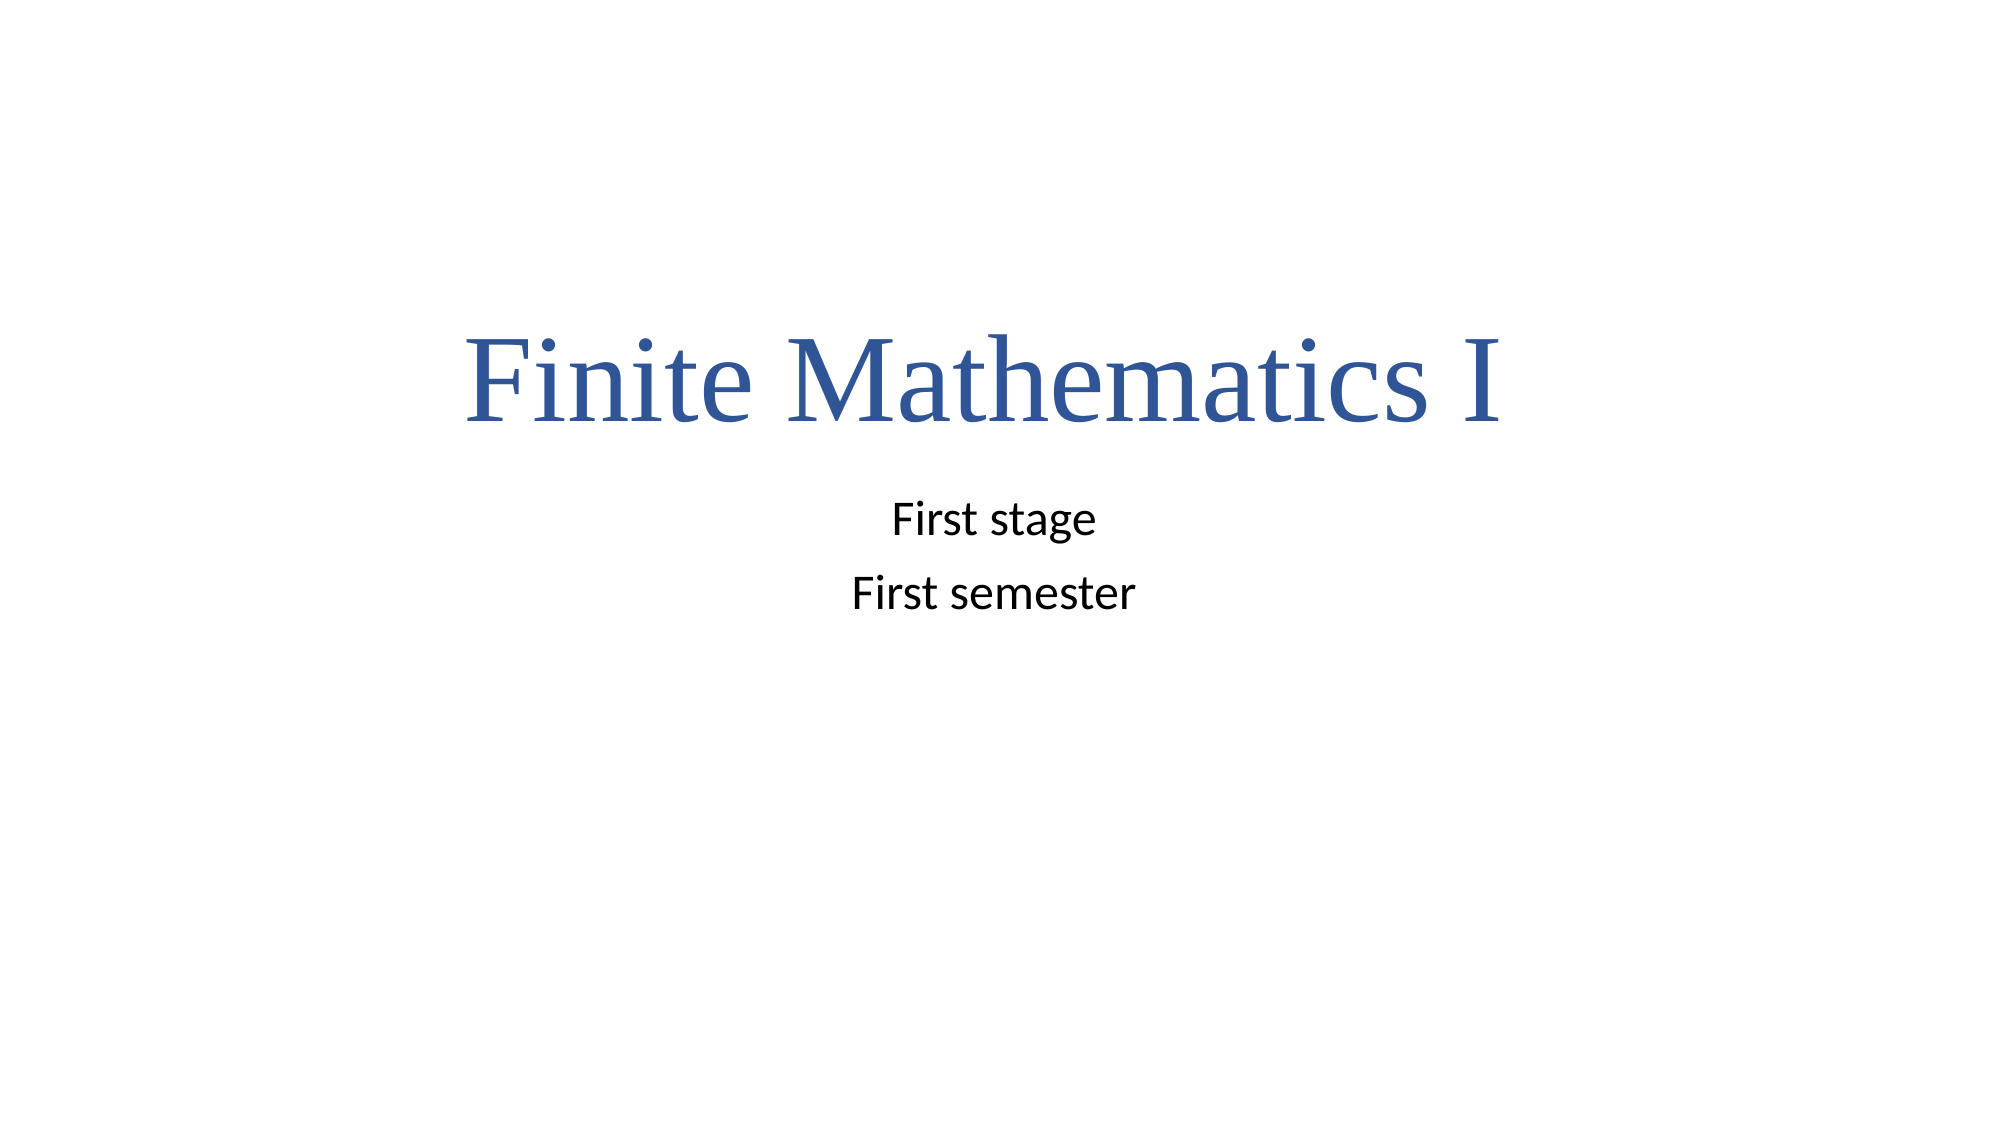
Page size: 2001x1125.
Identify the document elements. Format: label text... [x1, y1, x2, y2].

title Finite Mathematics I [249, 184, 1750, 456]
subtitle First stage First semester [249, 484, 1750, 863]
